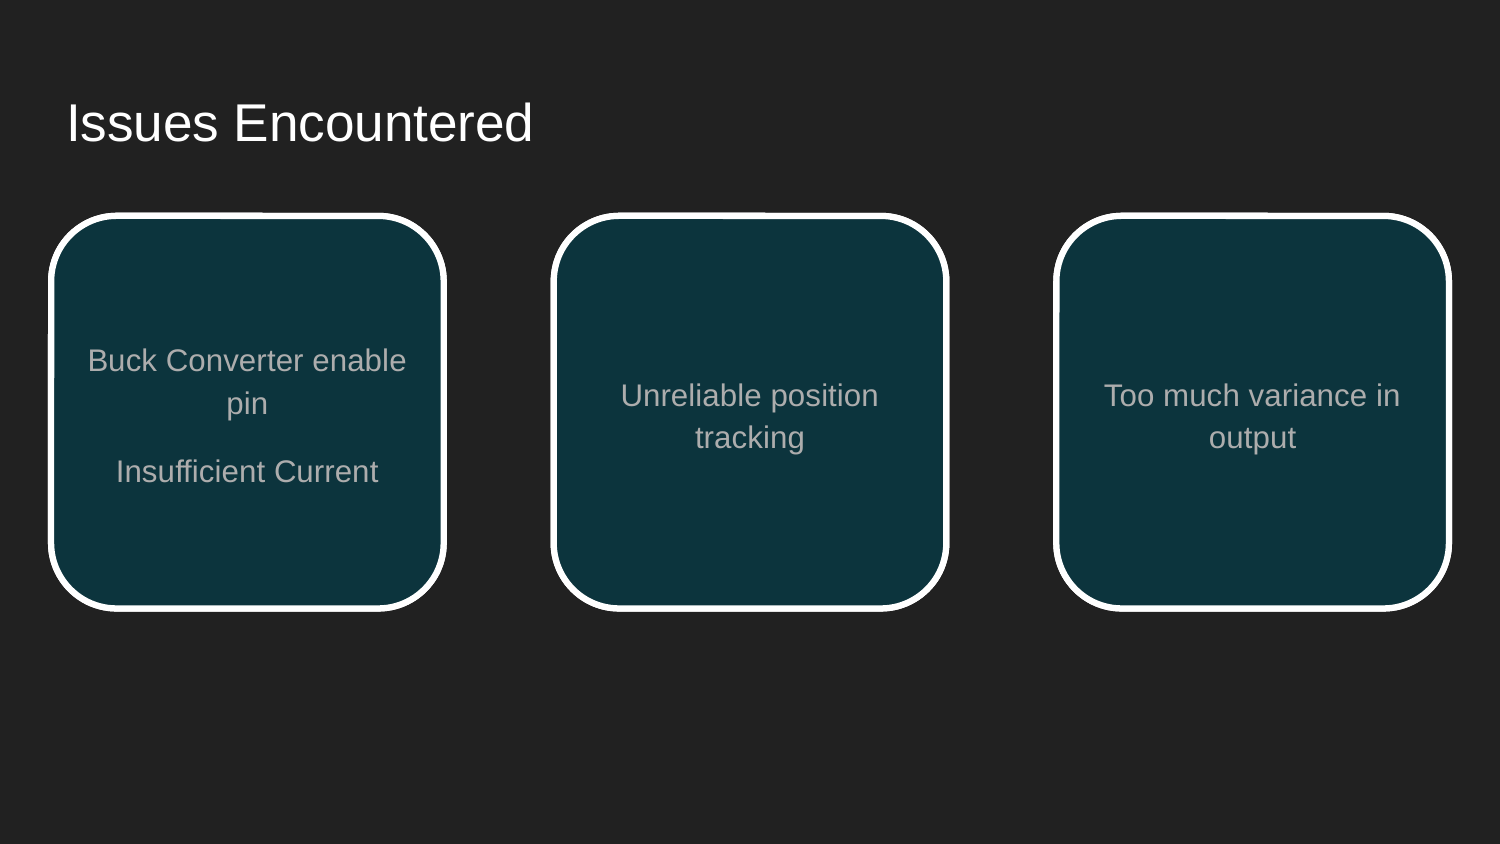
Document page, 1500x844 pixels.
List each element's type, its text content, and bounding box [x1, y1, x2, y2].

text_box Unreliable position tracking [553, 215, 947, 609]
text_box Buck Converter enable pin Insufficient Current [51, 215, 444, 609]
text_box Too much variance in output [1056, 215, 1449, 609]
title Issues Encountered [51, 72, 1449, 167]
